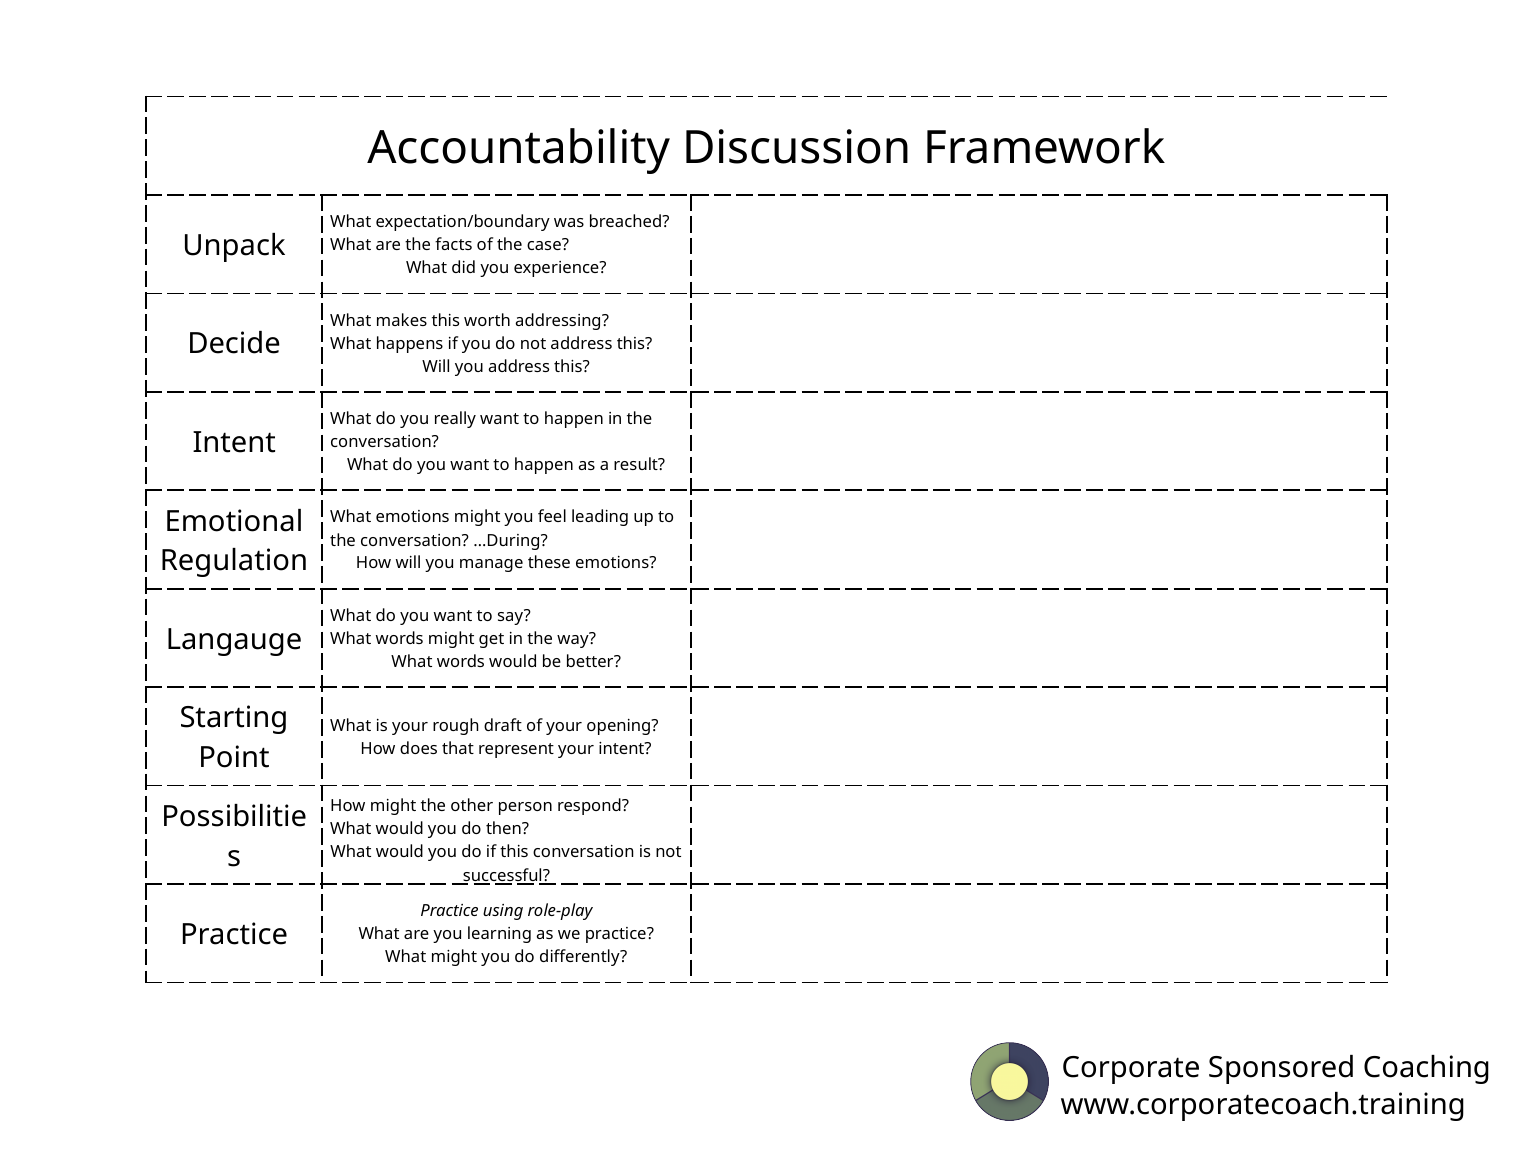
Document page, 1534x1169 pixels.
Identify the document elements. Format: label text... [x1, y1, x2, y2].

table_cell [691, 687, 1387, 786]
table_cell Unpack [146, 195, 322, 293]
table_cell Langauge [146, 589, 322, 687]
table_cell Intent [146, 392, 322, 490]
table_header Accountability Discussion Framework [146, 96, 1387, 195]
text_box www.corporatecoach.training [1056, 1081, 1471, 1126]
table_cell Decide [146, 293, 322, 392]
table_cell Practice [146, 884, 322, 983]
table_cell Starting Point [146, 687, 322, 786]
table_cell [691, 884, 1387, 983]
table_cell What is your rough draft of your opening? How does that represent your intent? [322, 687, 691, 786]
table_cell [691, 392, 1387, 490]
table_cell What makes this worth addressing? What happens if you do not address this? Will you address this? [322, 293, 691, 392]
table_cell What do you want to say? What words might get in the way? What words would be better? [322, 589, 691, 687]
table_cell Possibilities [146, 786, 322, 884]
table_cell [691, 490, 1387, 589]
table_cell What expectation/boundary was breached? What are the facts of the case? What did you experience? [322, 195, 691, 293]
table_cell [691, 195, 1387, 293]
table_cell How might the other person respond? What would you do then? What would you do if this conversation is not successful? [322, 786, 691, 884]
picture [970, 1042, 1050, 1122]
table_cell Emotional Regulation [146, 490, 322, 589]
text_box Corporate Sponsored Coaching [1057, 1044, 1496, 1088]
table_cell [691, 786, 1387, 884]
table_cell [691, 589, 1387, 687]
table_cell What do you really want to happen in the conversation? What do you want to happen as a result? [322, 392, 691, 490]
table_cell Practice using role-play What are you learning as we practice? What might you do differently? [322, 884, 691, 983]
table_cell [691, 293, 1387, 392]
table_cell What emotions might you feel leading up to the conversation? …During? How will you manage these emotions? [322, 490, 691, 589]
